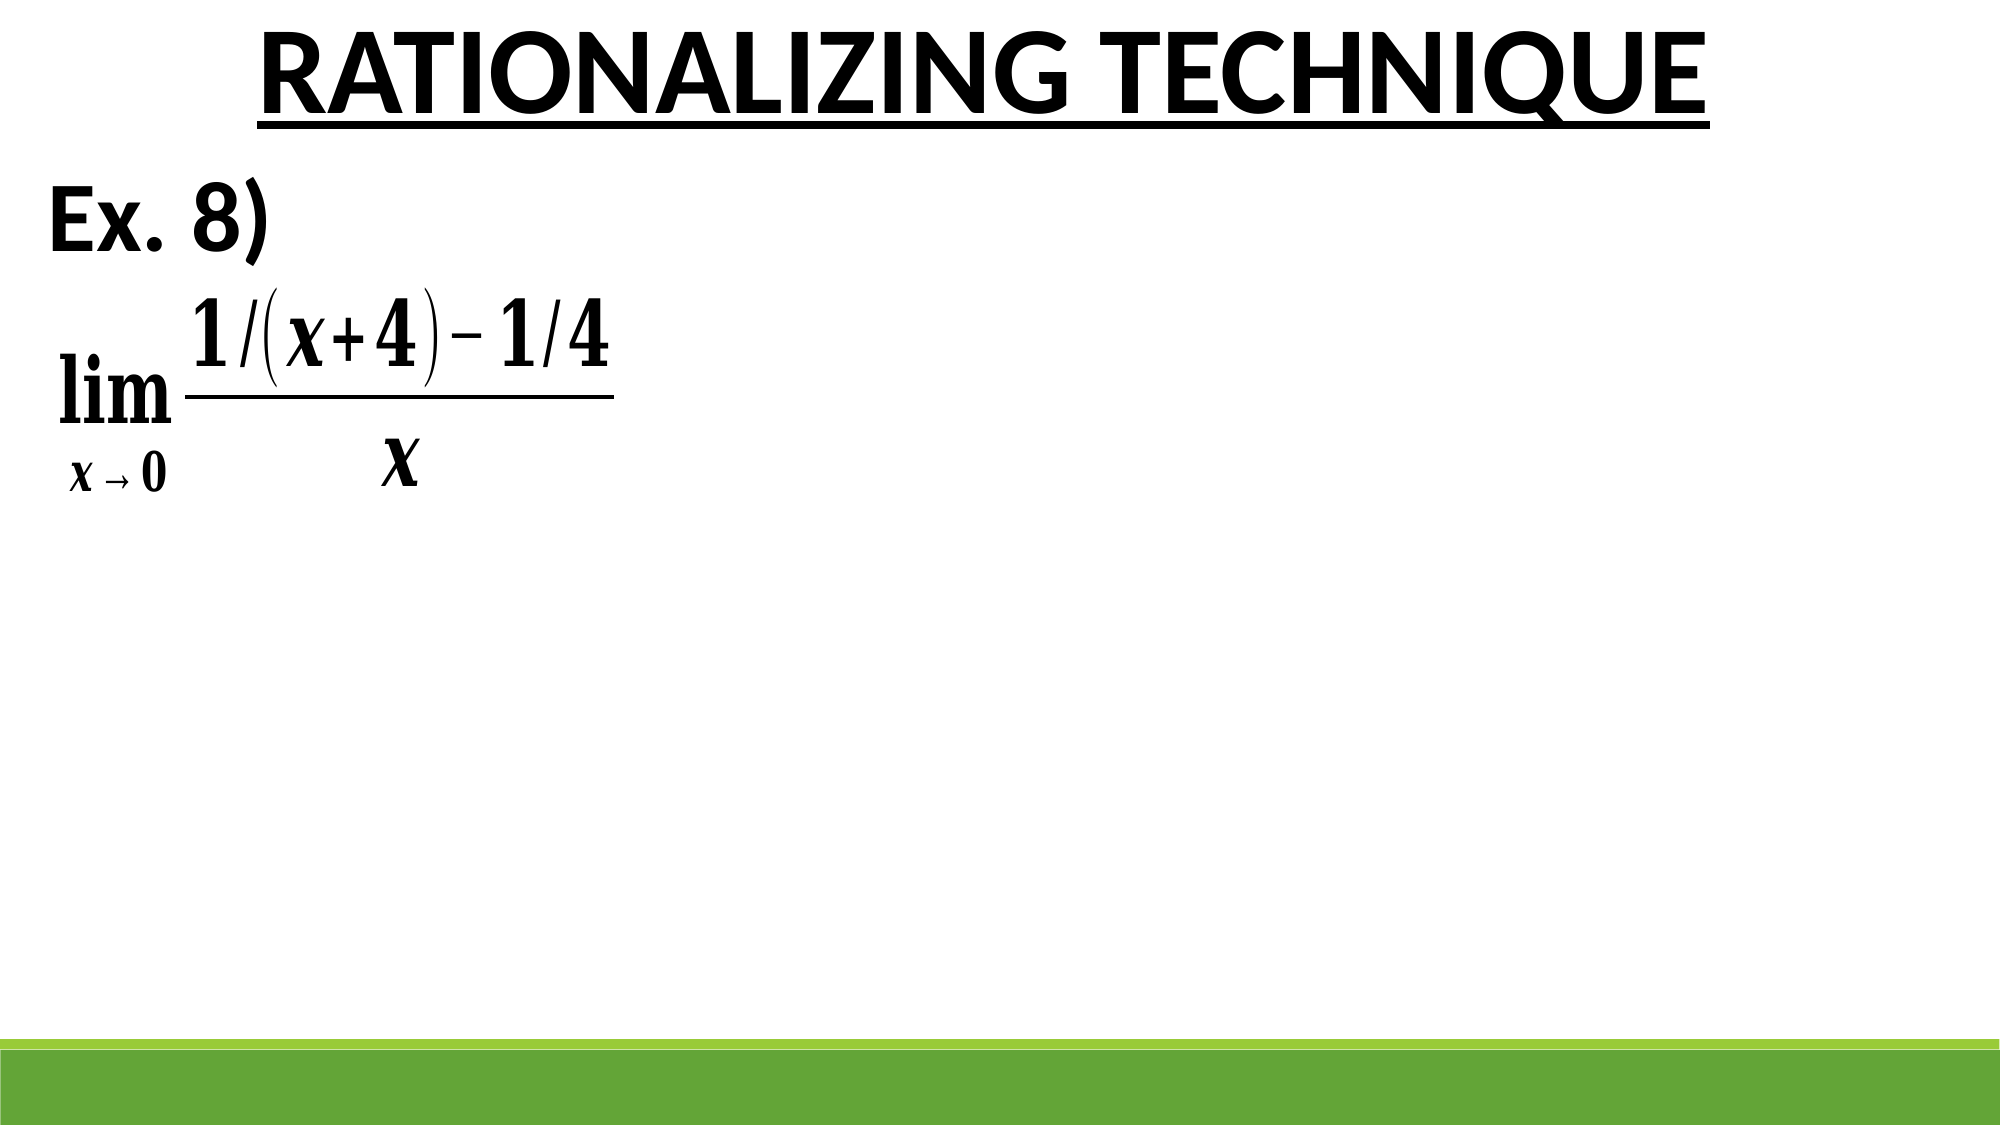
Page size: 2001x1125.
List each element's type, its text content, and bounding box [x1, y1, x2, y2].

text_box RATIONALIZING TECHNIQUE [242, 0, 1758, 146]
text_box Ex. 8) [32, 143, 332, 279]
